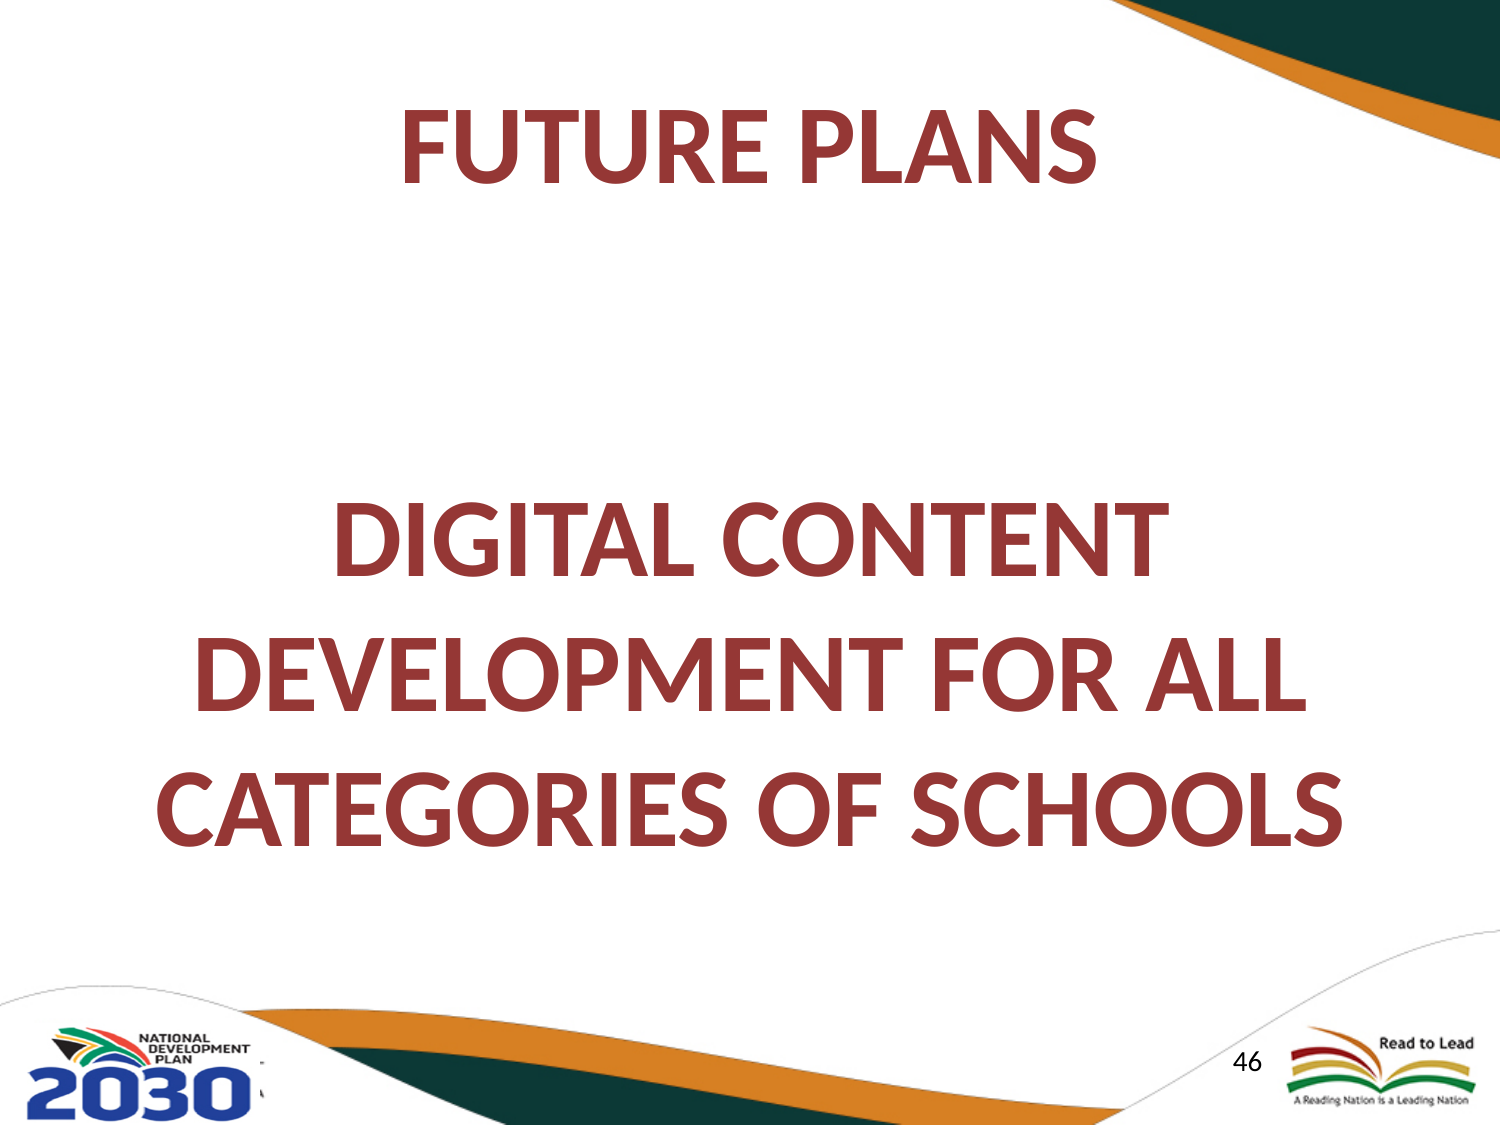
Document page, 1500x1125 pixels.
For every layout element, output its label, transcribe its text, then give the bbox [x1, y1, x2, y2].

list DIGITAL CONTENT DEVELOPMENT FOR ALL CATEGORIES OF SCHOOLS [76, 314, 1427, 922]
title FUTURE PLANS [75, 45, 1425, 233]
picture [0, 0, 1500, 1125]
text_box 46 [927, 1034, 1278, 1095]
